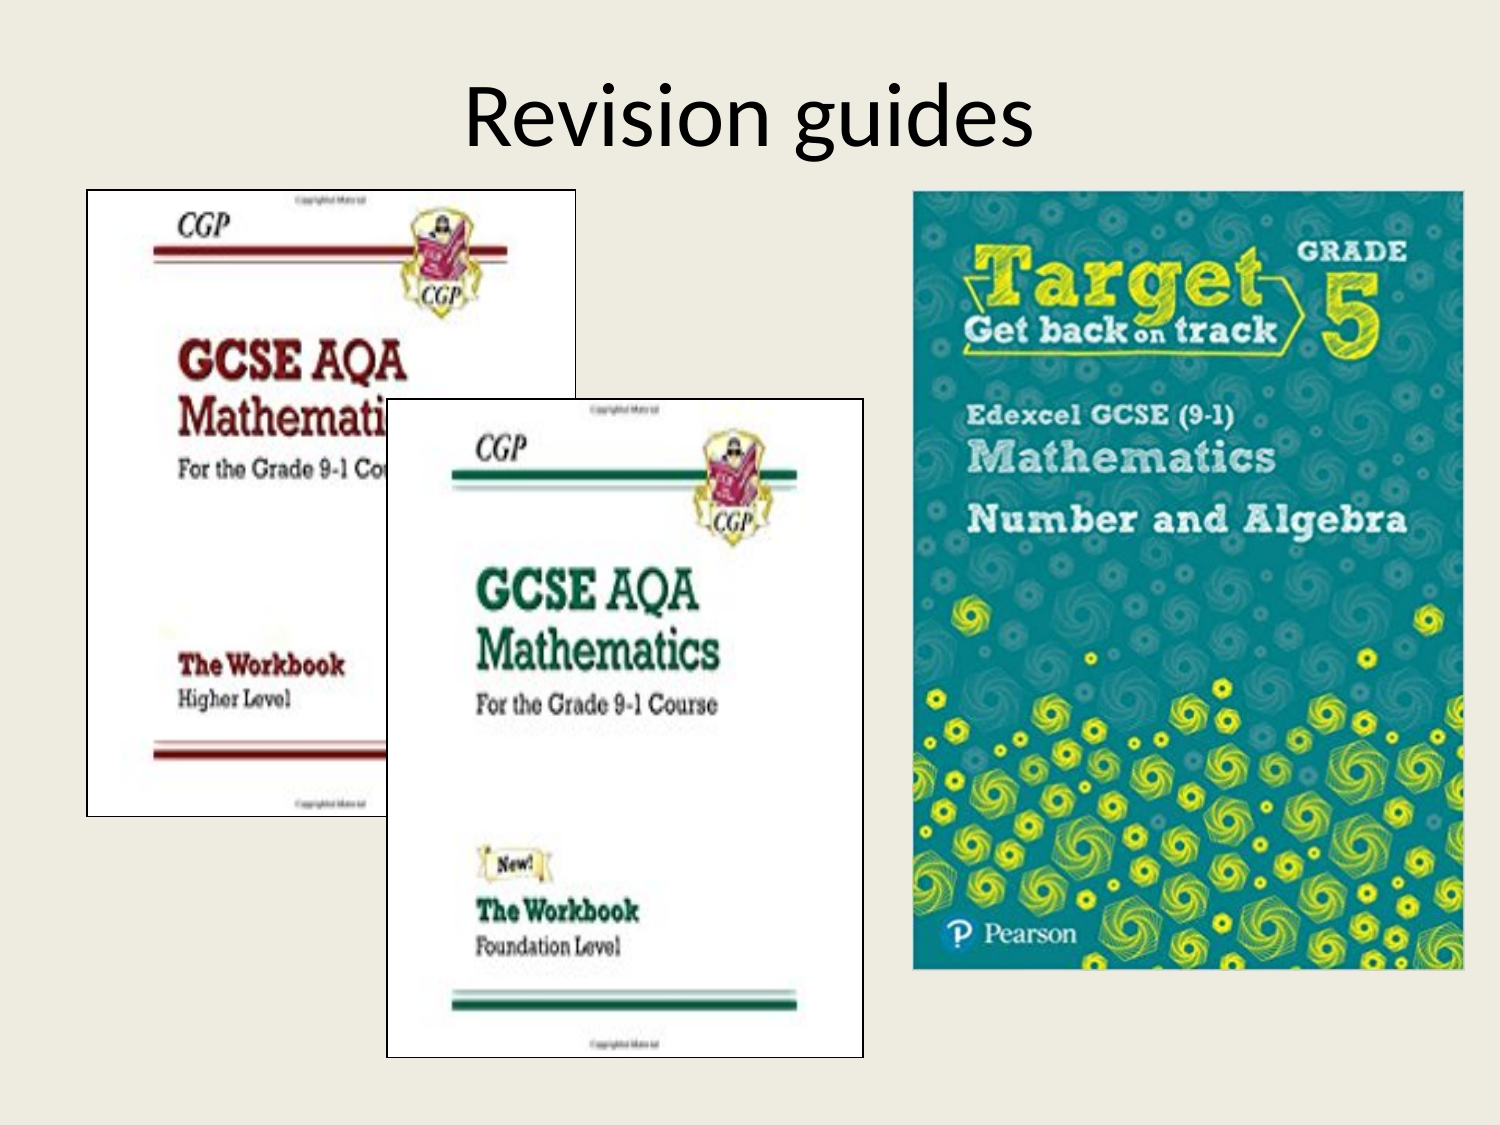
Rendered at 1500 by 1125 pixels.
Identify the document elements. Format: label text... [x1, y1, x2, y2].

picture [87, 190, 863, 1058]
title Revision guides [75, 45, 1425, 175]
picture [912, 190, 1465, 971]
